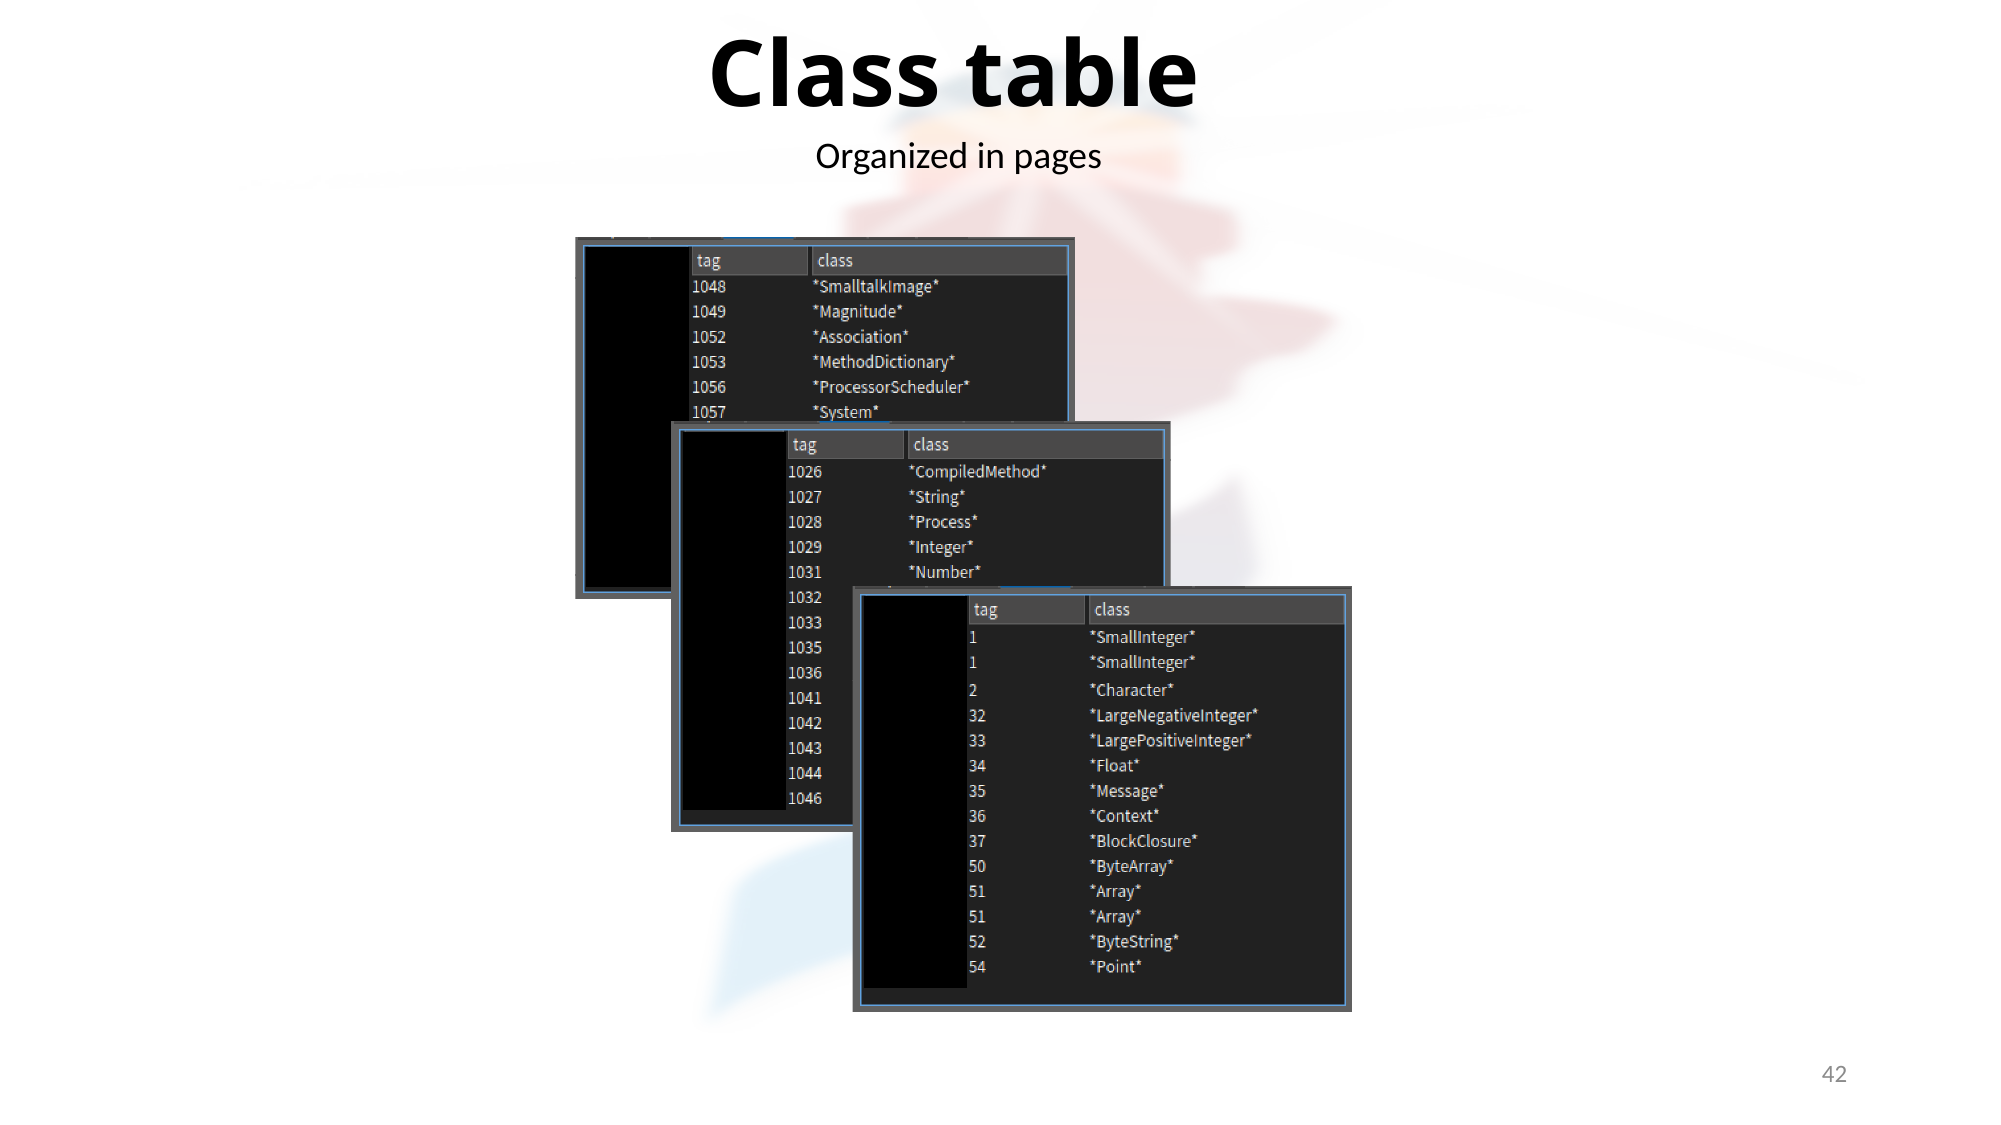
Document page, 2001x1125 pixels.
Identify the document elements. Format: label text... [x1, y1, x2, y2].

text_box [575, 237, 1075, 599]
slide_number 42 [1412, 1042, 1863, 1103]
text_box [671, 421, 1171, 832]
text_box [852, 586, 1352, 1012]
title Class table [91, 0, 1817, 155]
text_box Organized in pages [800, 101, 2000, 184]
